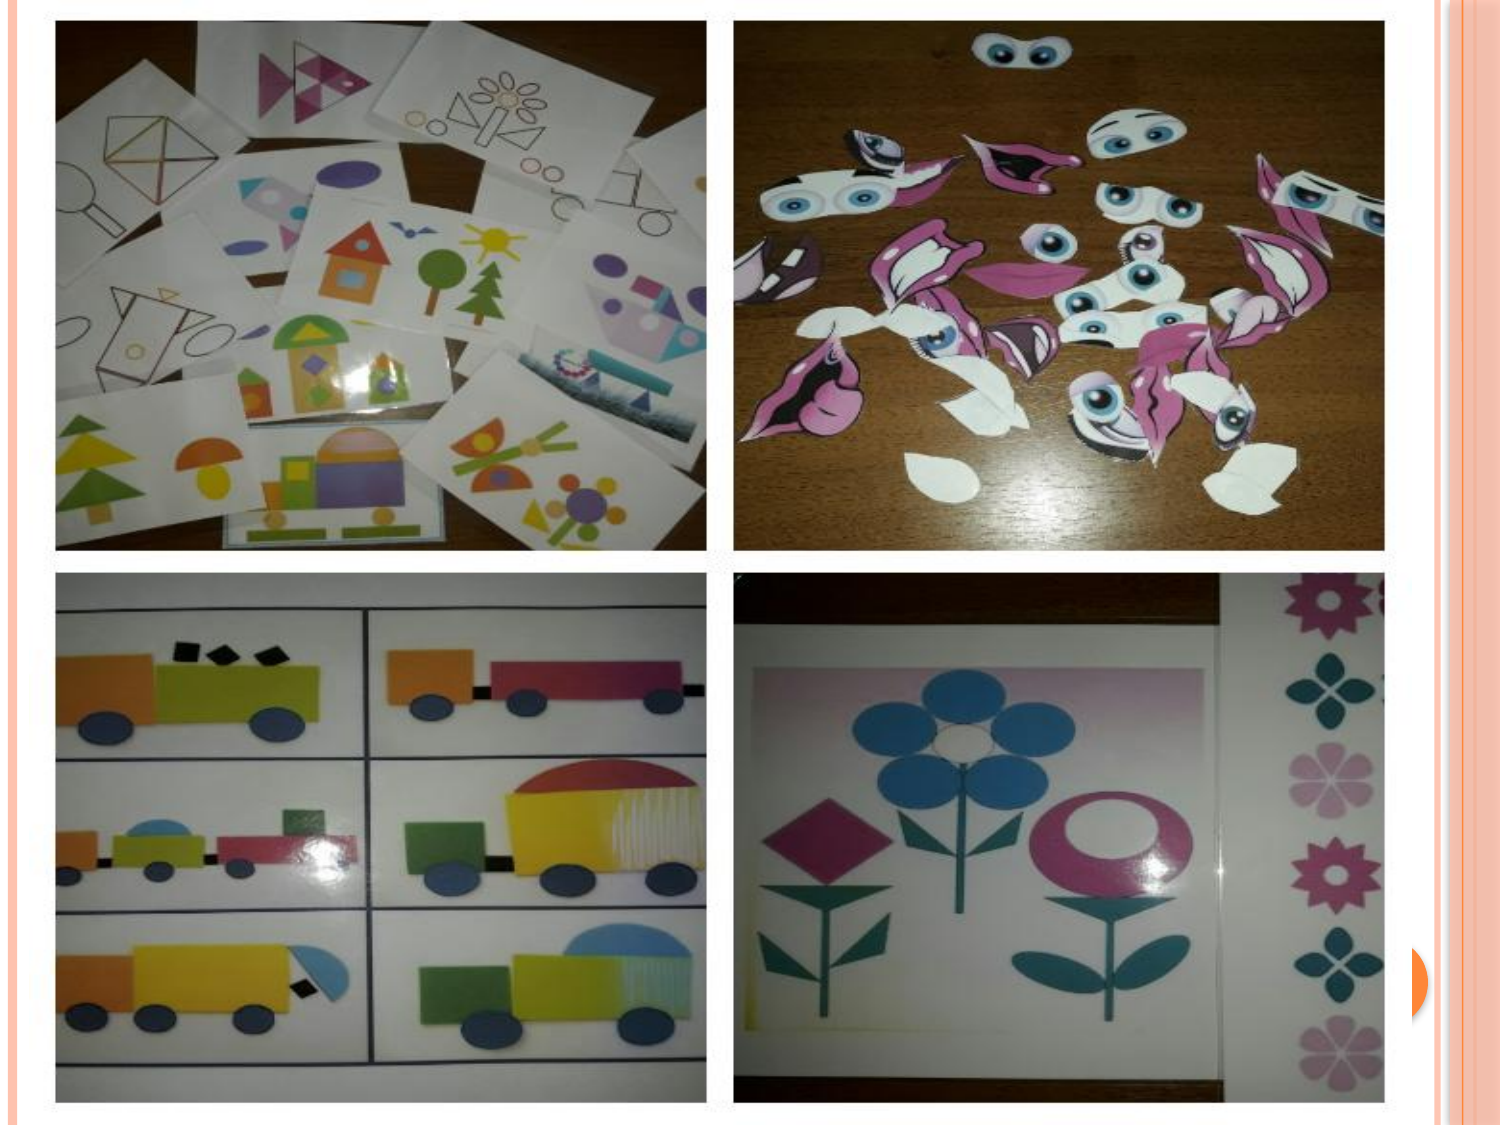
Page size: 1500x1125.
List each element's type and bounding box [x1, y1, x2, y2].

list [28, 0, 1413, 1125]
